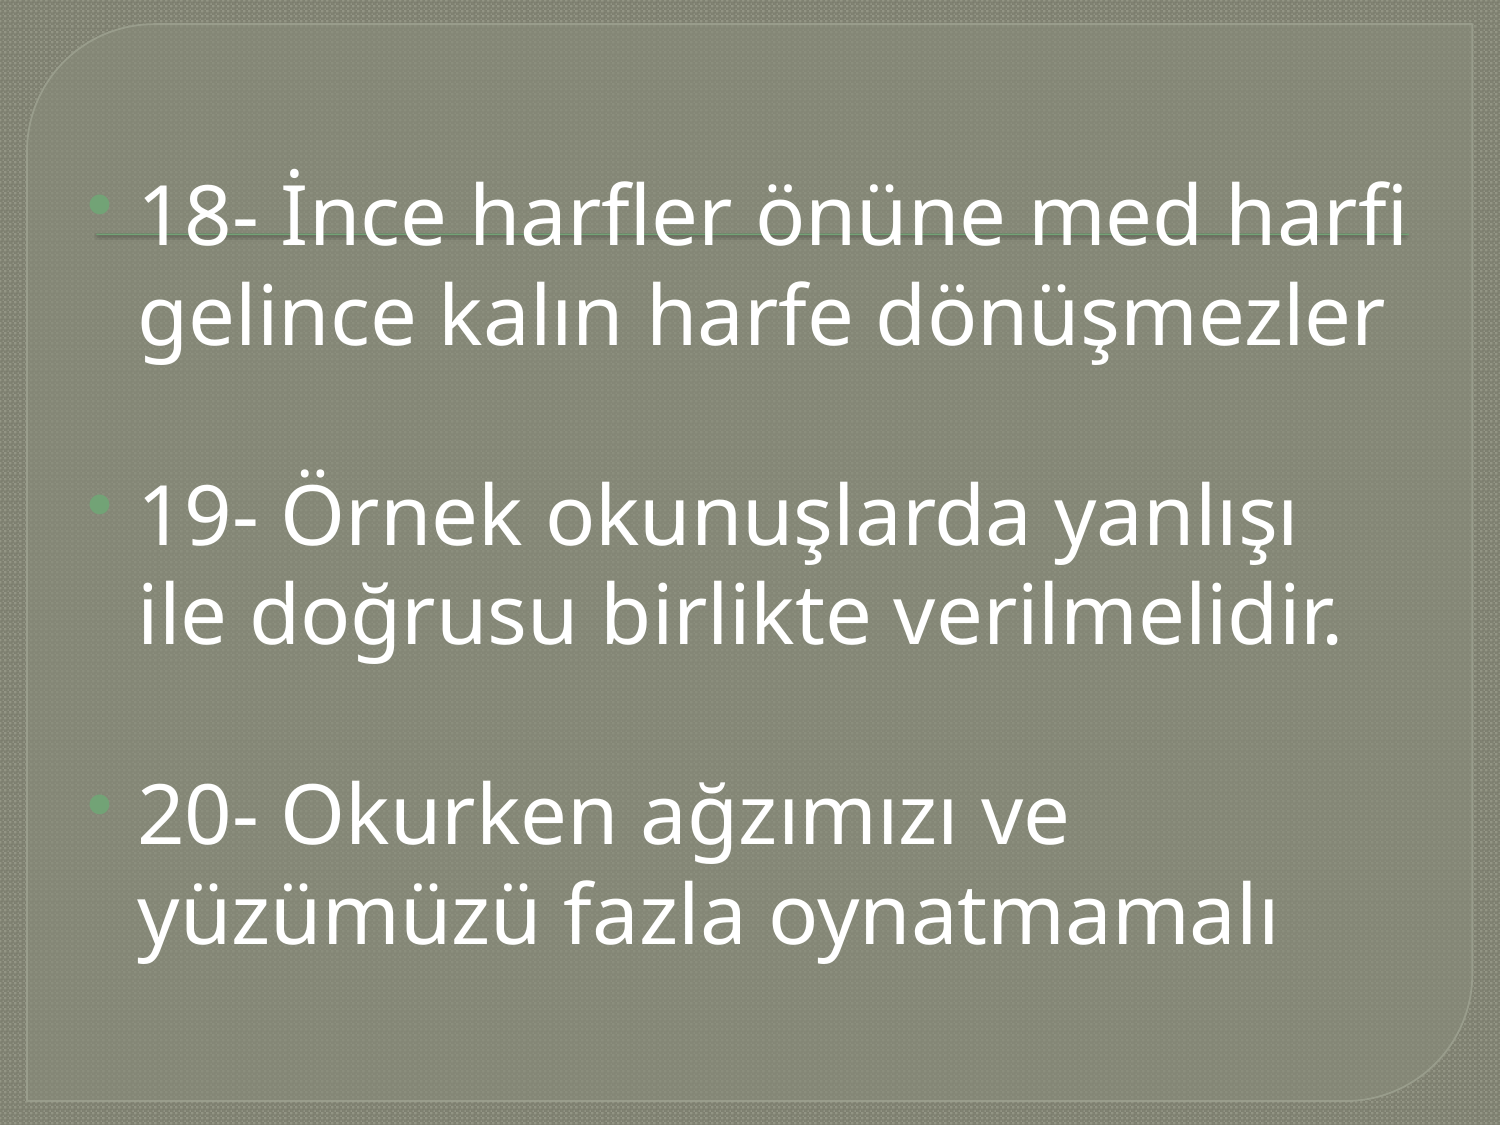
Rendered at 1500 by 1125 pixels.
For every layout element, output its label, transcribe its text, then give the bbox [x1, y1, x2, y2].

list 18- İnce harfler önüne med harfi gelince kalın harfe dönüşmezler 19- Örnek okunuşlarda yanlışı ile doğrusu birlikte verilmelidir. 20- Okurken ağzımızı ve yüzümüzü fazla oynatmamalı [75, 54, 1425, 1013]
